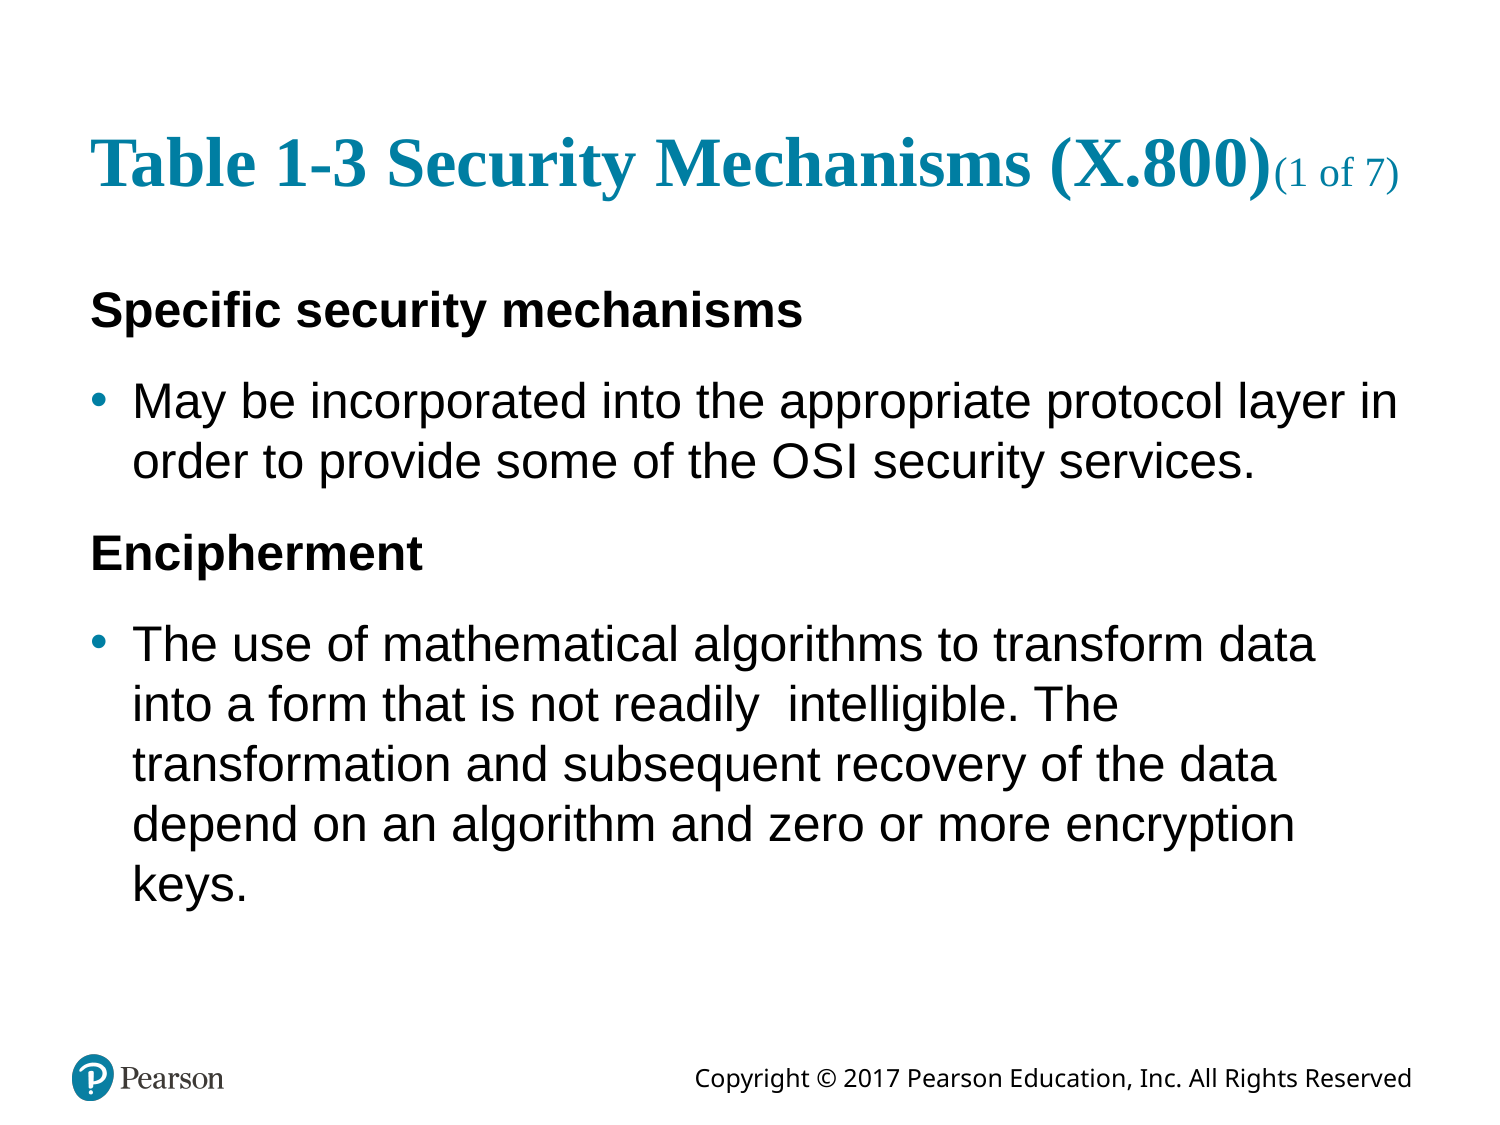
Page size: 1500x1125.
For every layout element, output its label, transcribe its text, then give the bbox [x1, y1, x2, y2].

picture [98, 1054, 224, 1101]
title Table 1-3 Security Mechanisms (X.800)(1 of 7) [75, 35, 1425, 216]
picture [72, 1054, 88, 1070]
list Specific security mechanisms May be incorporated into the appropriate protocol layer in order to provide some of the O S I security services. Encipherment The use of mathematical algorithms to transform data into a form that is not readily intelligible. The transformation and subsequent recovery of the data depend on an algorithm and zero or more encryption keys. [75, 262, 1425, 1005]
picture [80, 1063, 106, 1088]
picture [72, 1087, 83, 1101]
